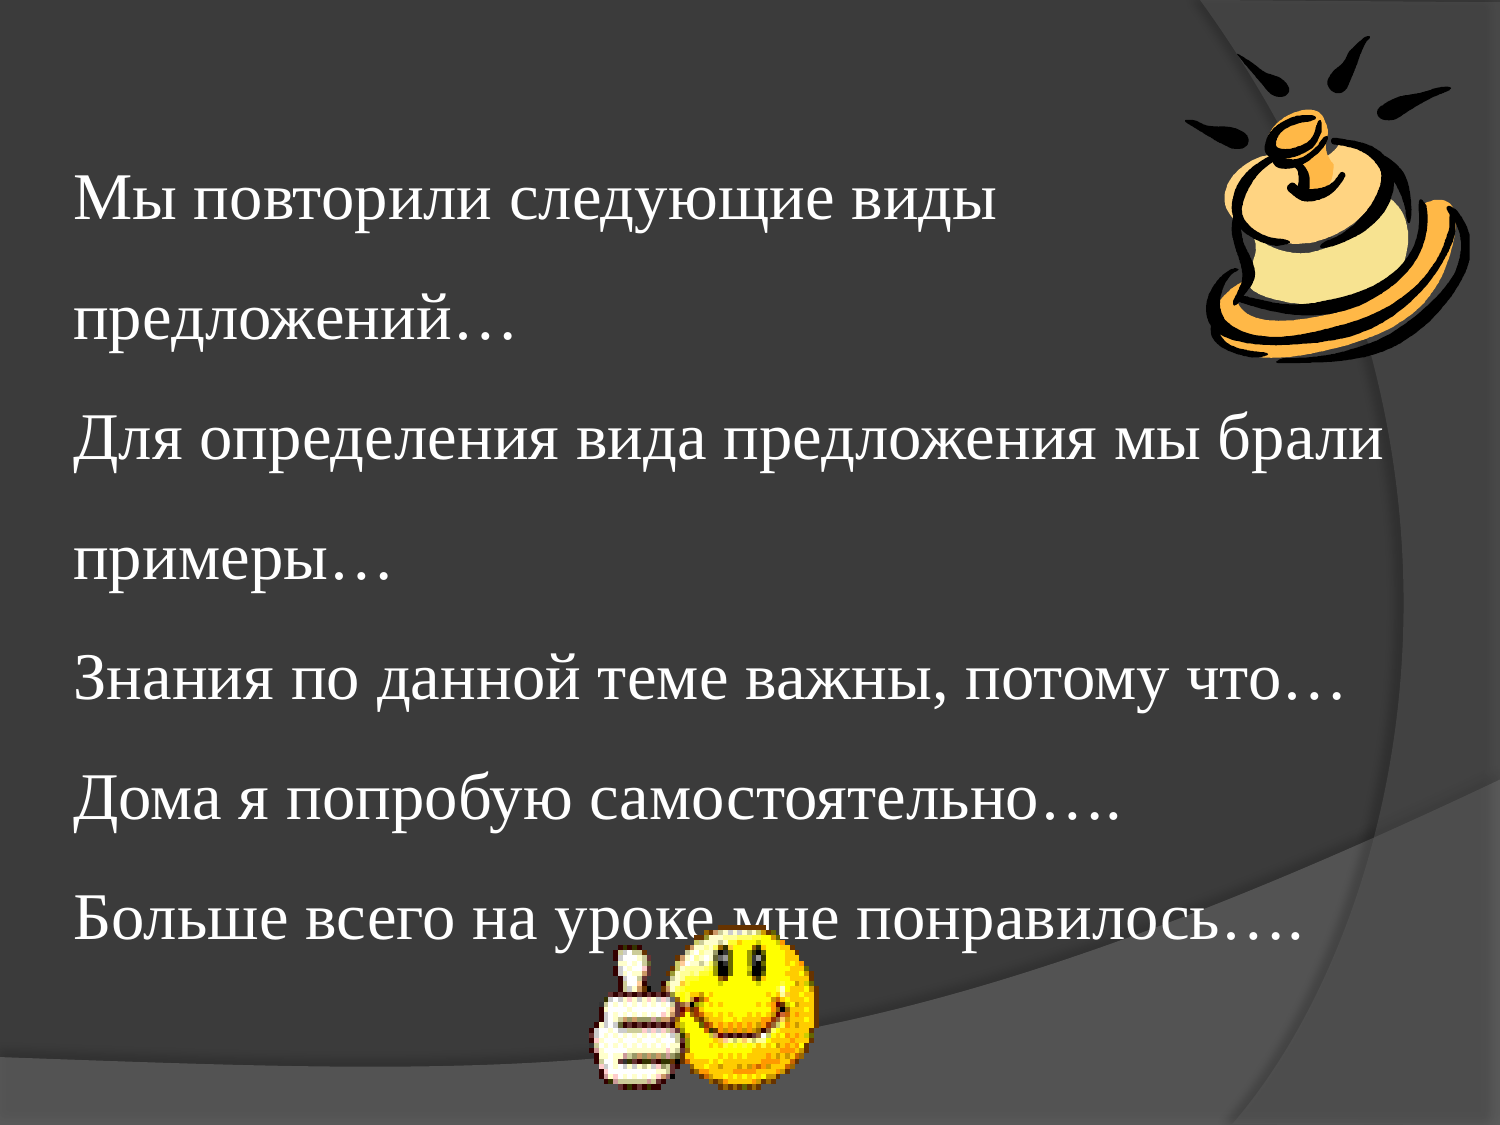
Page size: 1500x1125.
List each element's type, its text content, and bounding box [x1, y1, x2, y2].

picture [1183, 34, 1470, 364]
text_box Мы повторили следующие виды предложений… Для определения вида предложения мы брали примеры… Знания по данной теме важны, потому что… Дома я попробую самостоятельно…. Больше всего на уроке мне понравилось…. [58, 105, 1442, 1050]
picture [585, 925, 819, 1091]
